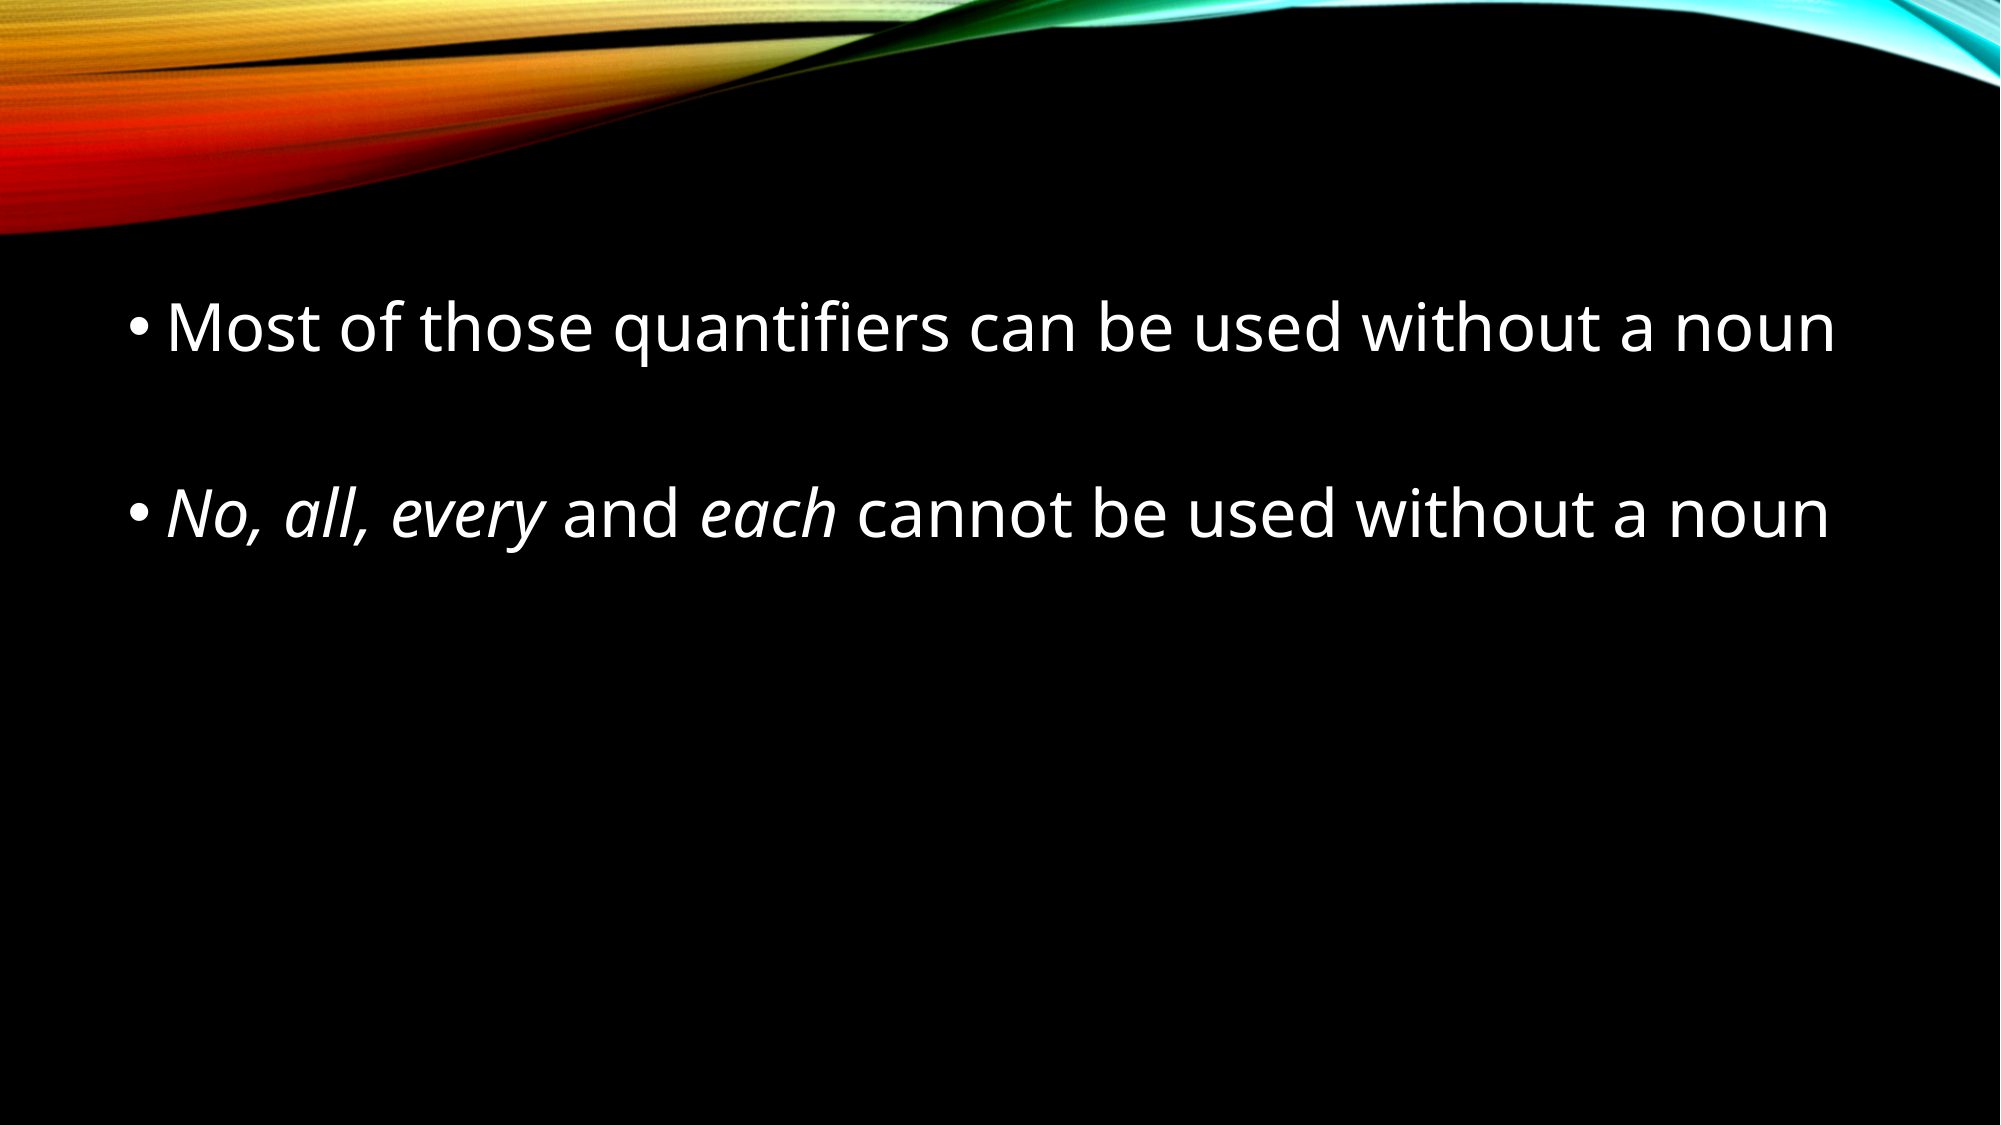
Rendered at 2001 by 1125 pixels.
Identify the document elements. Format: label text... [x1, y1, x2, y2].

picture [0, 0, 2000, 237]
list Most of those quantifiers can be used without a noun No, all, every and each cannot be used without a noun [112, 286, 1888, 1042]
